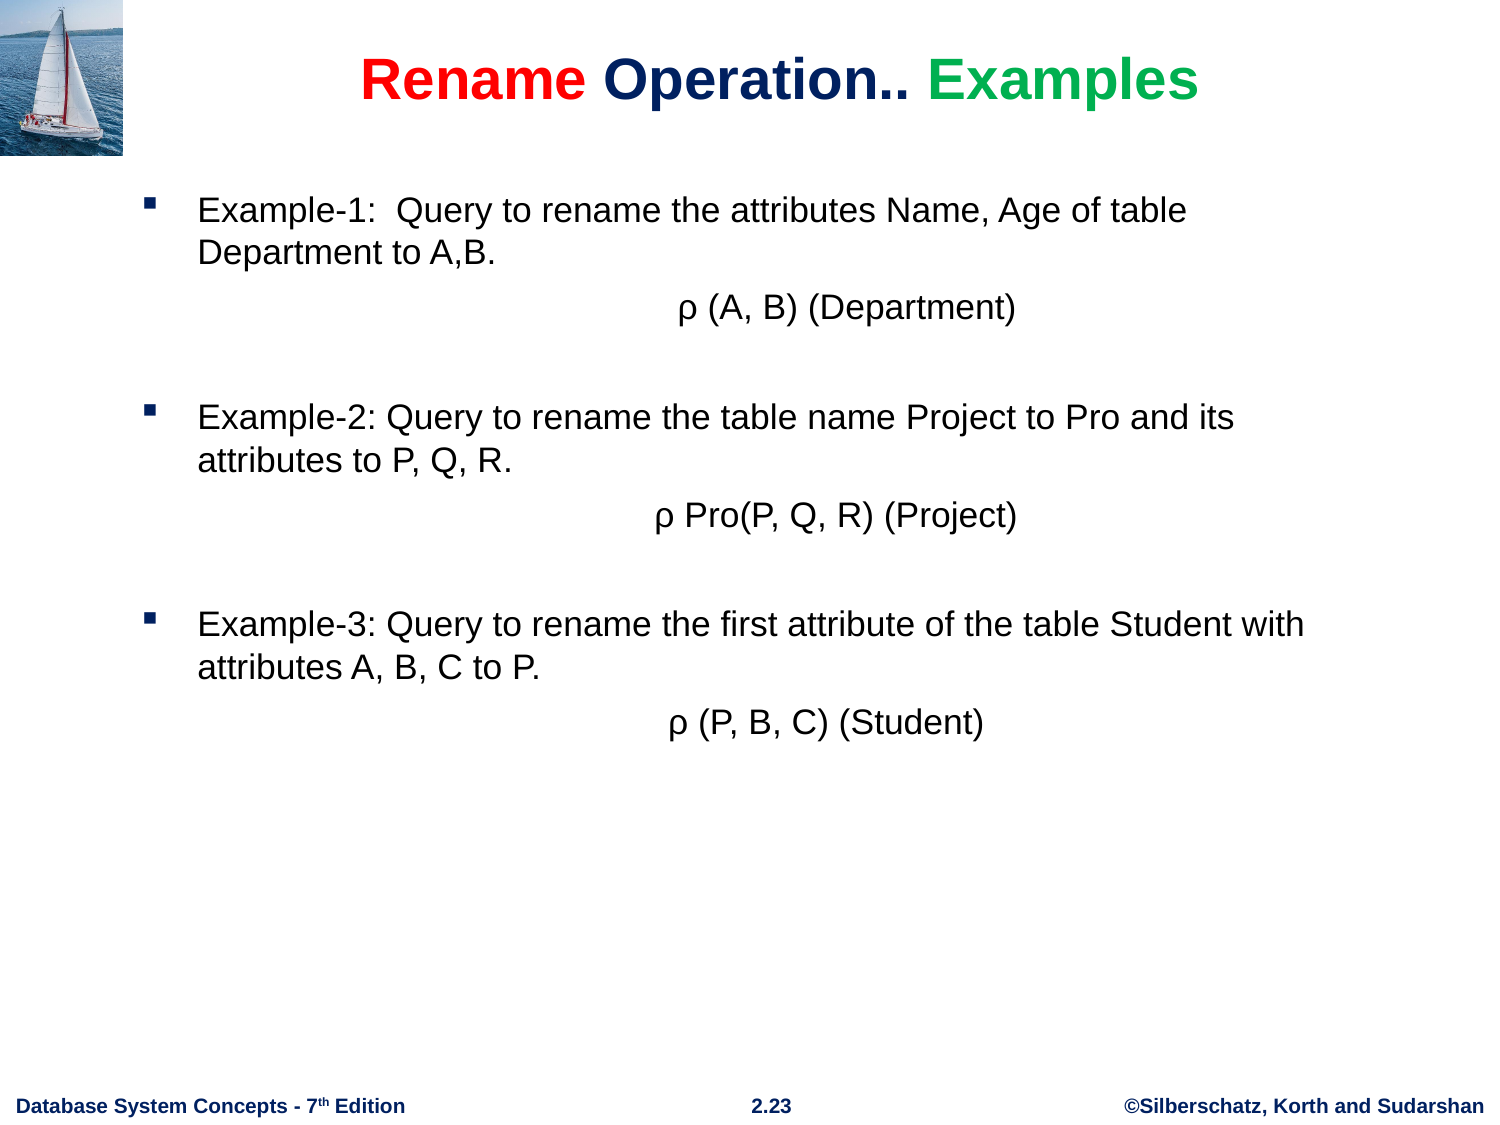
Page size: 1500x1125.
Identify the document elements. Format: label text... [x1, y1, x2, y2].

picture [0, 0, 123, 156]
title Rename Operation.. Examples [125, 18, 1452, 120]
list Example-1: Query to rename the attributes Name, Age of table Department to A,B. ρ (A, B) (Department) Example-2: Query to rename the table name Project to Pro and its attributes to P, Q, R. ρ Pro(P, Q, R) (Project) Example-3: Query to rename the first attribute of the table Student with attributes A, B, C to P. ρ (P, B, C) (Student) [126, 179, 1391, 984]
